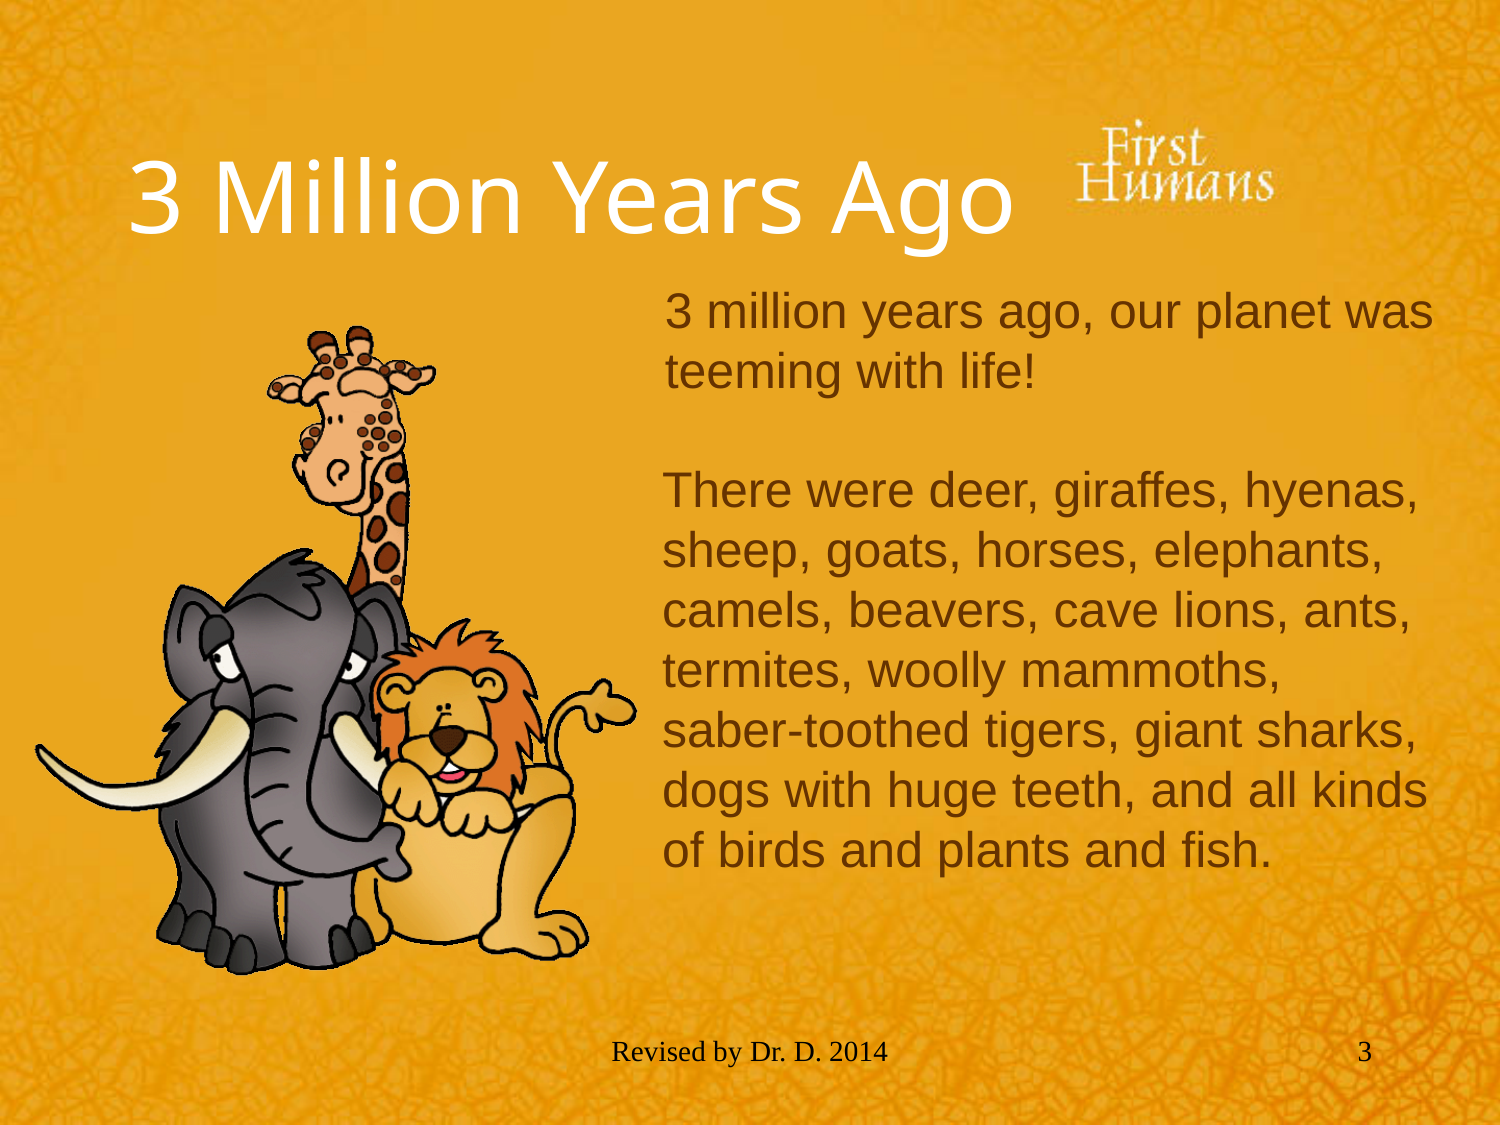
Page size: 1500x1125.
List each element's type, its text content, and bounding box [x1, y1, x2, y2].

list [28, 312, 651, 988]
slide_number 3 [1074, 1024, 1388, 1101]
footer Revised by Dr. D. 2014 [512, 1024, 988, 1101]
title 3 Million Years Ago [112, 99, 1388, 288]
text_box There were deer, giraffes, hyenas, sheep, goats, horses, elephants, camels, beavers, cave lions, ants, termites, woolly mammoths, saber-toothed tigers, giant sharks, dogs with huge teeth, and all kinds of birds and plants and fish. [655, 449, 1450, 885]
picture [0, 0, 1500, 1125]
text_box 3 million years ago, our planet was teeming with life! [649, 271, 1463, 407]
